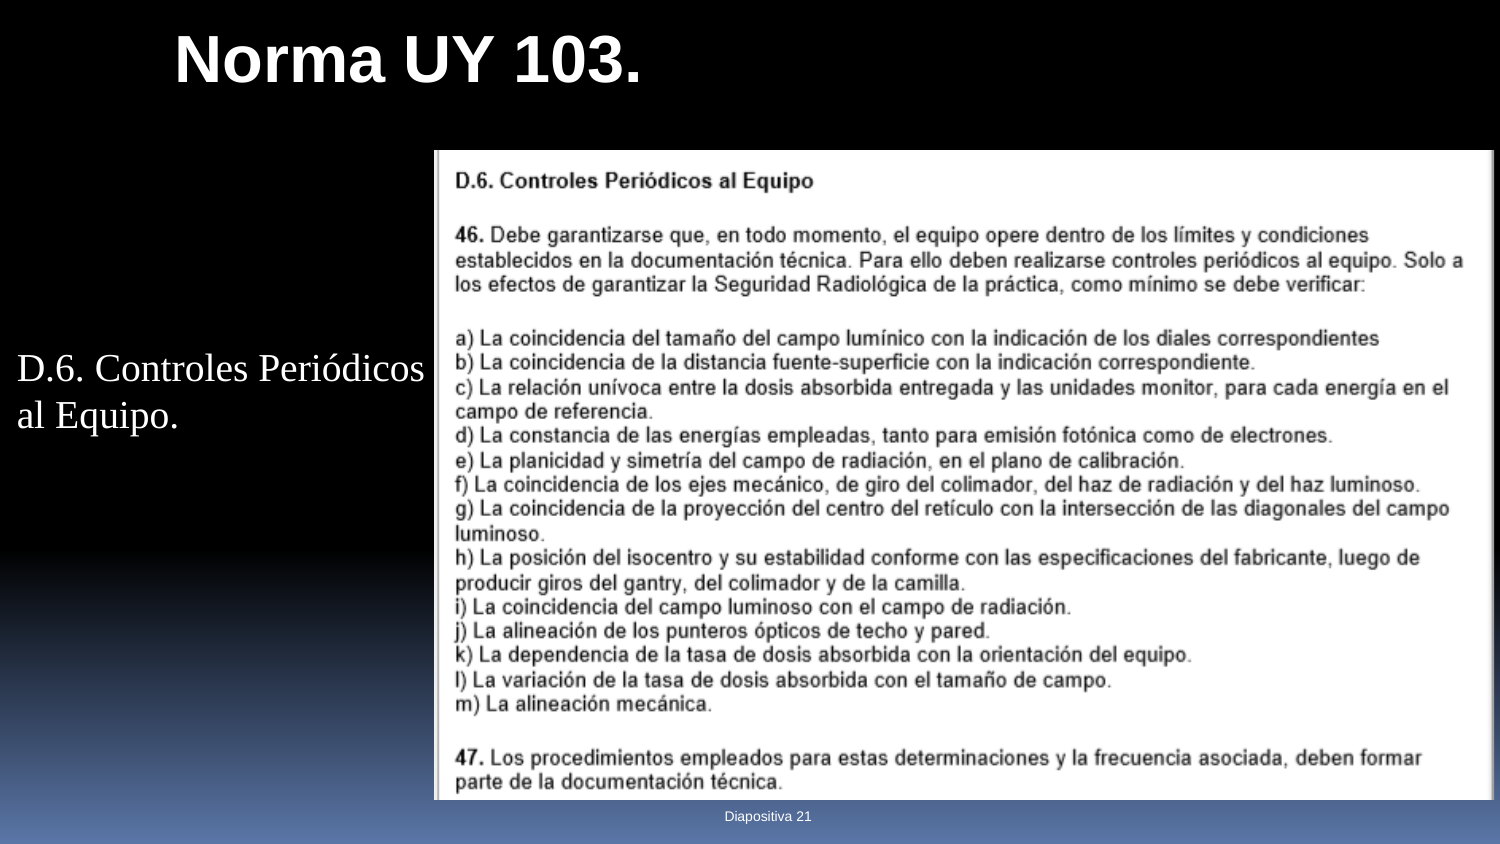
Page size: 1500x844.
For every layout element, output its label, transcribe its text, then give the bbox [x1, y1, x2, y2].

picture [433, 149, 1495, 801]
text_box Norma UY 103. [159, 8, 668, 104]
slide_number Diapositiva 21 [608, 808, 929, 827]
text_box D.6. Controles Periódicos al Equipo. [2, 334, 428, 445]
